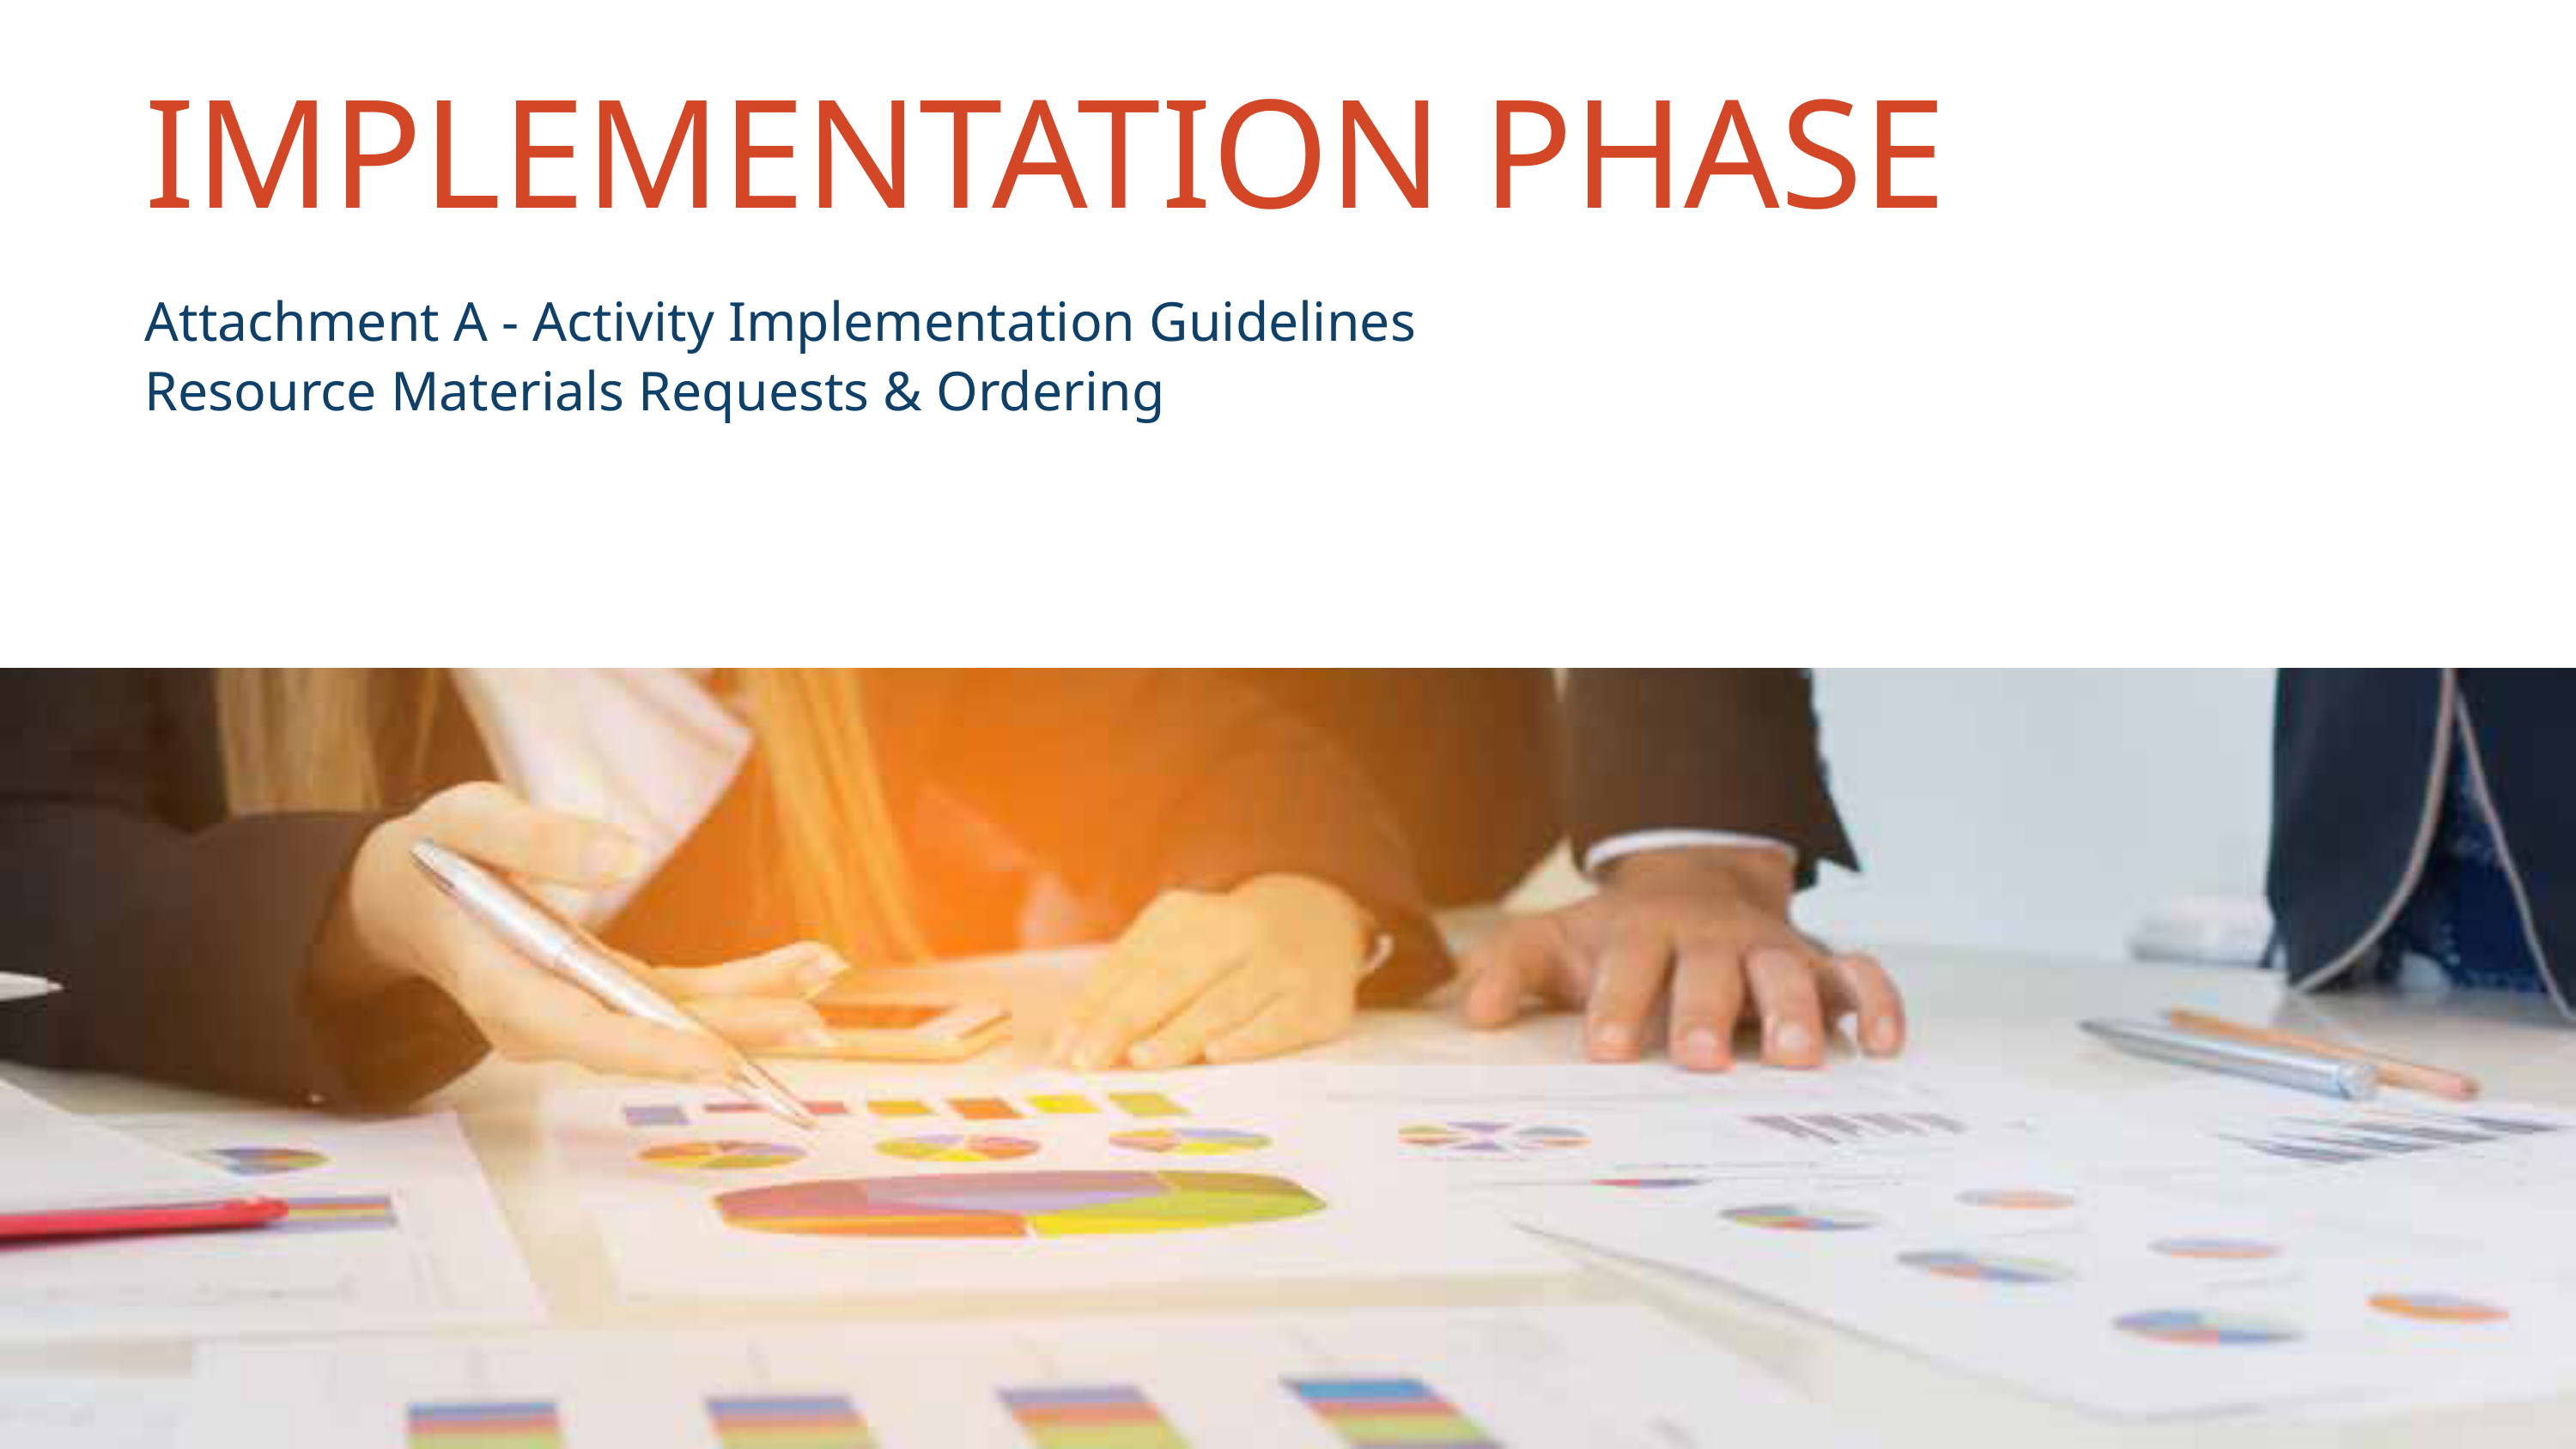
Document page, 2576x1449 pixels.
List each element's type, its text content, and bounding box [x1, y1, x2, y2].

text_box [0, 668, 2576, 1449]
text_box Attachment A - Activity Implementation Guidelines Resource Materials Requests & Ordering [144, 282, 2432, 422]
text_box IMPLEMENTATION PHASE [144, 58, 2432, 239]
